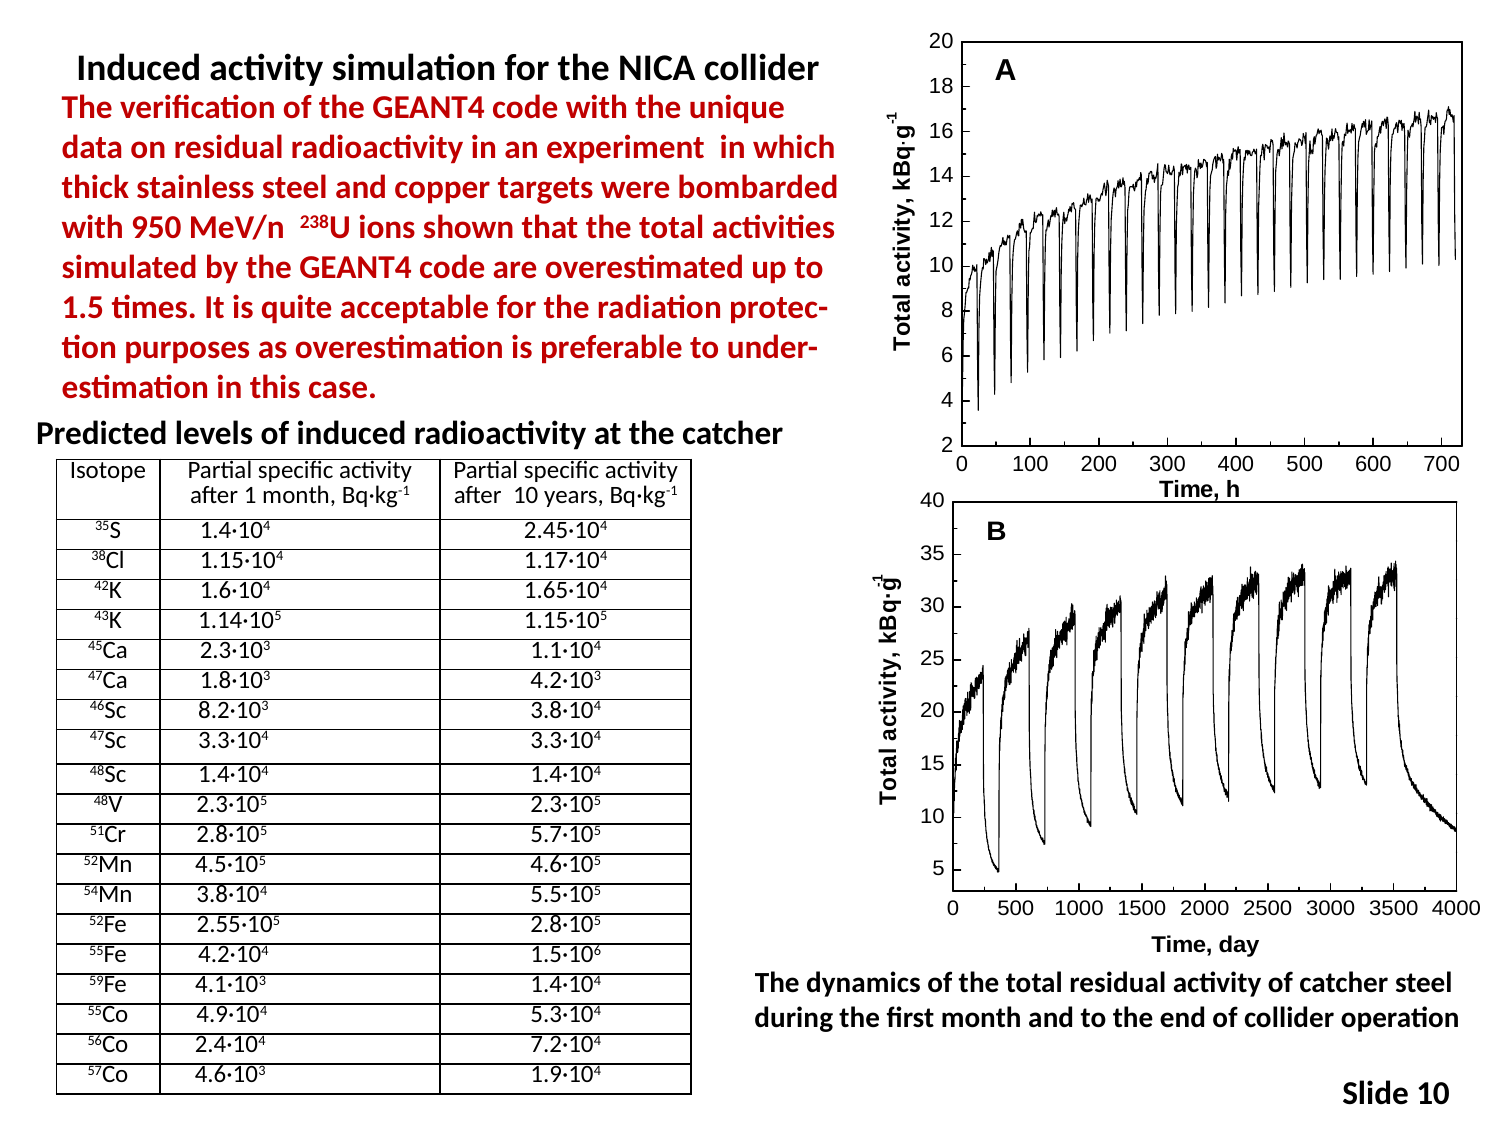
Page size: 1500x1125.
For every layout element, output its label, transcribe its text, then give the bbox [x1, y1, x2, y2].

text_box Slide 10 [1327, 1064, 1465, 1119]
table_cell 1.5·106 [441, 945, 690, 973]
table_cell 47Sc [57, 730, 159, 763]
table_cell 1.4·104 [441, 975, 690, 1003]
table_cell 4.5·105 [161, 855, 439, 883]
table_cell 56Co [57, 1035, 159, 1063]
table_cell 2.45·104 [441, 520, 690, 549]
table_cell 1.15·105 [441, 610, 690, 639]
table_cell 48Sc [57, 765, 159, 793]
table_cell 4.2·104 [161, 945, 439, 973]
table_cell 4.2·103 [441, 670, 690, 699]
table_cell 4.9·104 [161, 1005, 439, 1033]
table_cell 7.2·104 [441, 1035, 690, 1063]
table_cell 54Mn [57, 885, 159, 913]
table_cell 1.1·104 [441, 640, 690, 669]
table_cell 3.8·104 [161, 885, 439, 913]
table_cell 48V [57, 795, 159, 823]
table_cell 42K [57, 580, 159, 609]
table_cell 2.3·103 [161, 640, 439, 669]
table_cell 5.5·105 [441, 885, 690, 913]
table_cell 4.6·103 [161, 1065, 439, 1093]
table_cell 3.8·104 [441, 700, 690, 729]
table_cell 55Fe [57, 945, 159, 973]
table_cell 1.9·104 [441, 1065, 690, 1093]
table_cell 1.6·104 [161, 580, 439, 609]
table_cell 5.7·105 [441, 825, 690, 853]
table_cell 1.4·104 [441, 765, 690, 793]
table_cell 43K [57, 610, 159, 639]
table_cell 3.3·104 [441, 730, 690, 763]
table_cell 1.65·104 [441, 580, 690, 609]
table_cell 47Ca [57, 670, 159, 699]
table_cell 1.14·105 [161, 610, 439, 639]
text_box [820, 438, 1500, 983]
table_header Partial specific activity after 10 years, Bq·kg-1 [441, 460, 690, 519]
table_cell 46Sc [57, 700, 159, 729]
table_cell 59Fe [57, 975, 159, 1003]
table_cell 4.1·103 [161, 975, 439, 1003]
table_cell 51Cr [57, 825, 159, 853]
table_cell 2.8·105 [441, 915, 690, 943]
text_box Induced activity simulation for the NICA collider [61, 35, 825, 78]
table_cell 35S [57, 520, 159, 549]
table_cell 1.17·104 [441, 550, 690, 579]
table_cell 5.3·104 [441, 1005, 690, 1033]
text_box The dynamics of the total residual activity of catcher steel during the first month and to the end of collider operation [714, 963, 1500, 1034]
table_cell 3.3·104 [161, 730, 439, 763]
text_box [830, 0, 1500, 437]
table_cell 52Mn [57, 855, 159, 883]
table_cell 52Fe [57, 915, 159, 943]
table_cell 2.55·105 [161, 915, 439, 943]
table_cell 2.4·104 [161, 1035, 439, 1063]
text_box The verification of the GEANT4 code with the unique data on residual radioactivity in an experiment in which thick stainless steel and copper targets were bombarded with 950 MeV/n 238U ions shown that the total activities simulated by the GEANT4 code are overestimated up to 1.5 times. It is quite acceptable for the radiation protec-tion purposes as overestimation is preferable to under-estimation in this case. [46, 78, 825, 437]
table_cell 57Co [57, 1065, 159, 1093]
table_cell 8.2·103 [161, 700, 439, 729]
table_cell 1.4·104 [161, 765, 439, 793]
table_cell 38Cl [57, 550, 159, 579]
table_cell 1.15·104 [161, 550, 439, 579]
table_cell 45Ca [57, 640, 159, 669]
table_header Partial specific activity after 1 month, Bq·kg-1 [161, 460, 439, 519]
table_header Isotope [57, 460, 159, 519]
table_cell 2.3·105 [441, 795, 690, 823]
table_cell 4.6·105 [441, 855, 690, 883]
table_cell 2.3·105 [161, 795, 439, 823]
table_cell 1.4·104 [161, 520, 439, 549]
table_cell 1.8·103 [161, 670, 439, 699]
table_cell 55Co [57, 1005, 159, 1033]
text_box Predicted levels of induced radioactivity at the catcher [0, 403, 821, 459]
table_cell 2.8·105 [161, 825, 439, 853]
